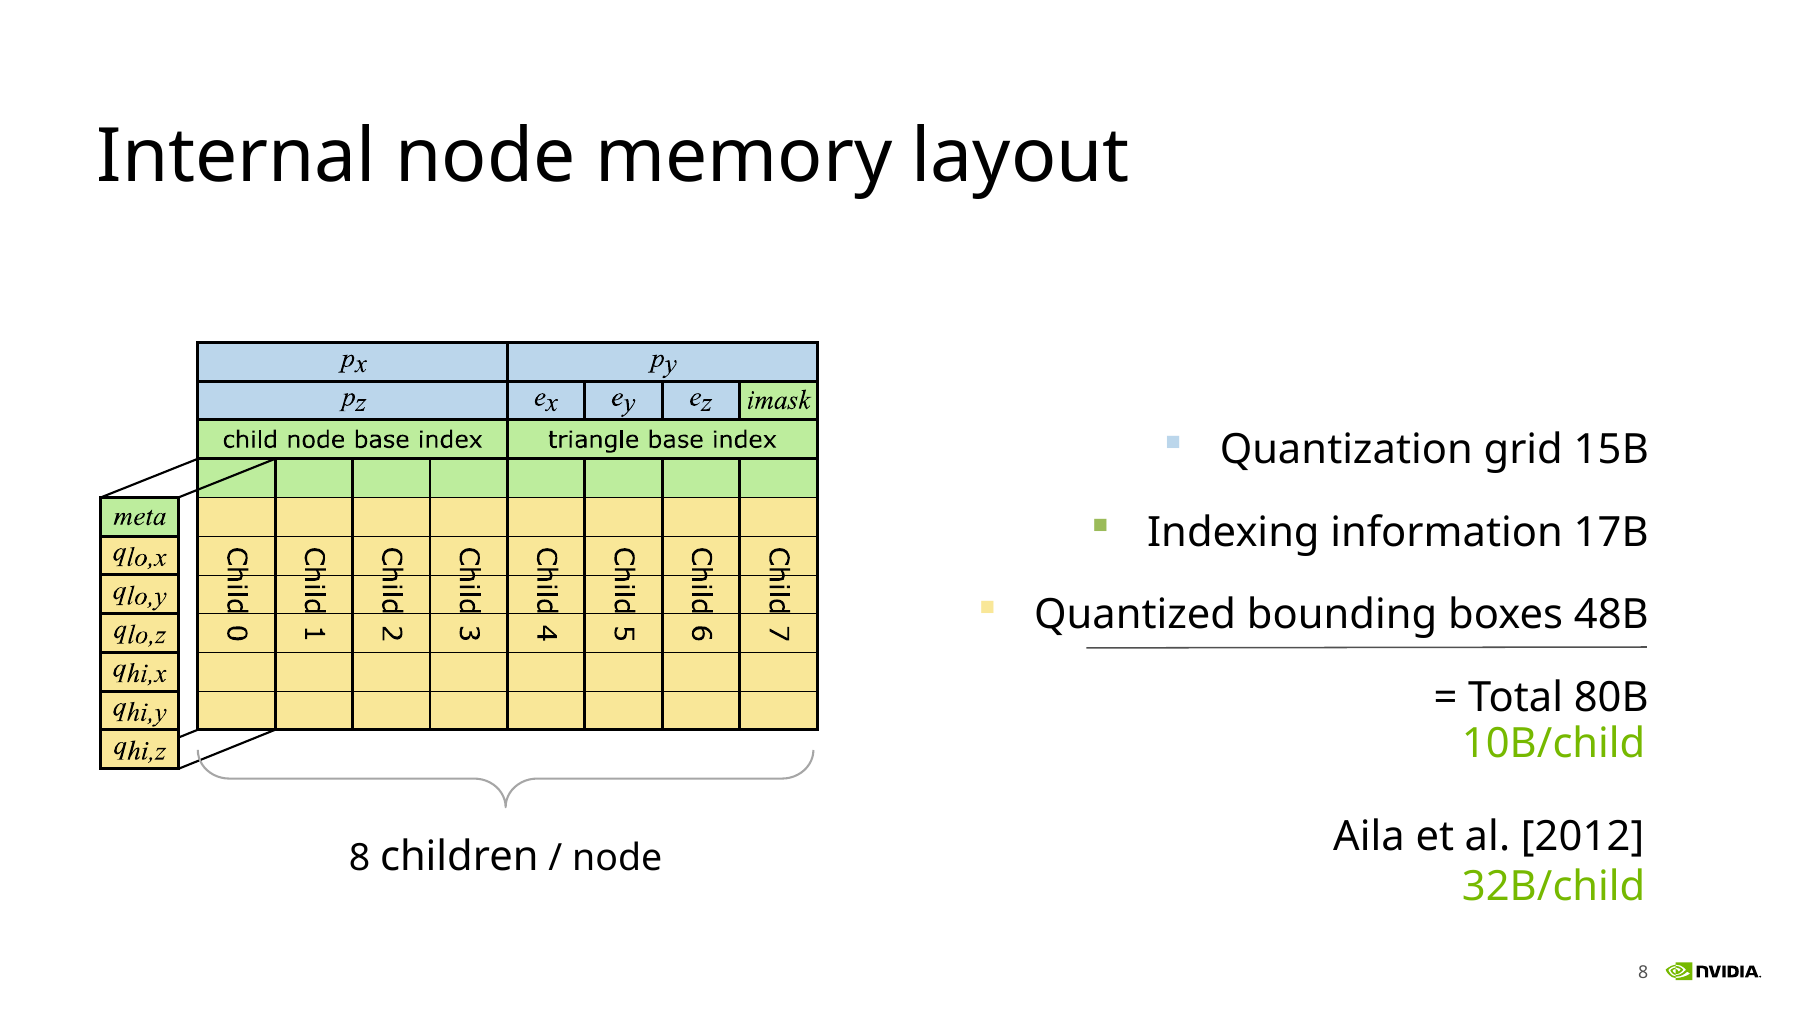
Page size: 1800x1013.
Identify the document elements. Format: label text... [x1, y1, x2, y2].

picture [81, 322, 837, 808]
title Internal node memory layout [81, 108, 1719, 206]
text_box 8 children / node [325, 825, 686, 888]
list Quantization grid 15B Indexing information 17B Quantized bounding boxes 48B = Total 80B [860, 419, 1665, 730]
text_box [1317, 714, 1665, 921]
